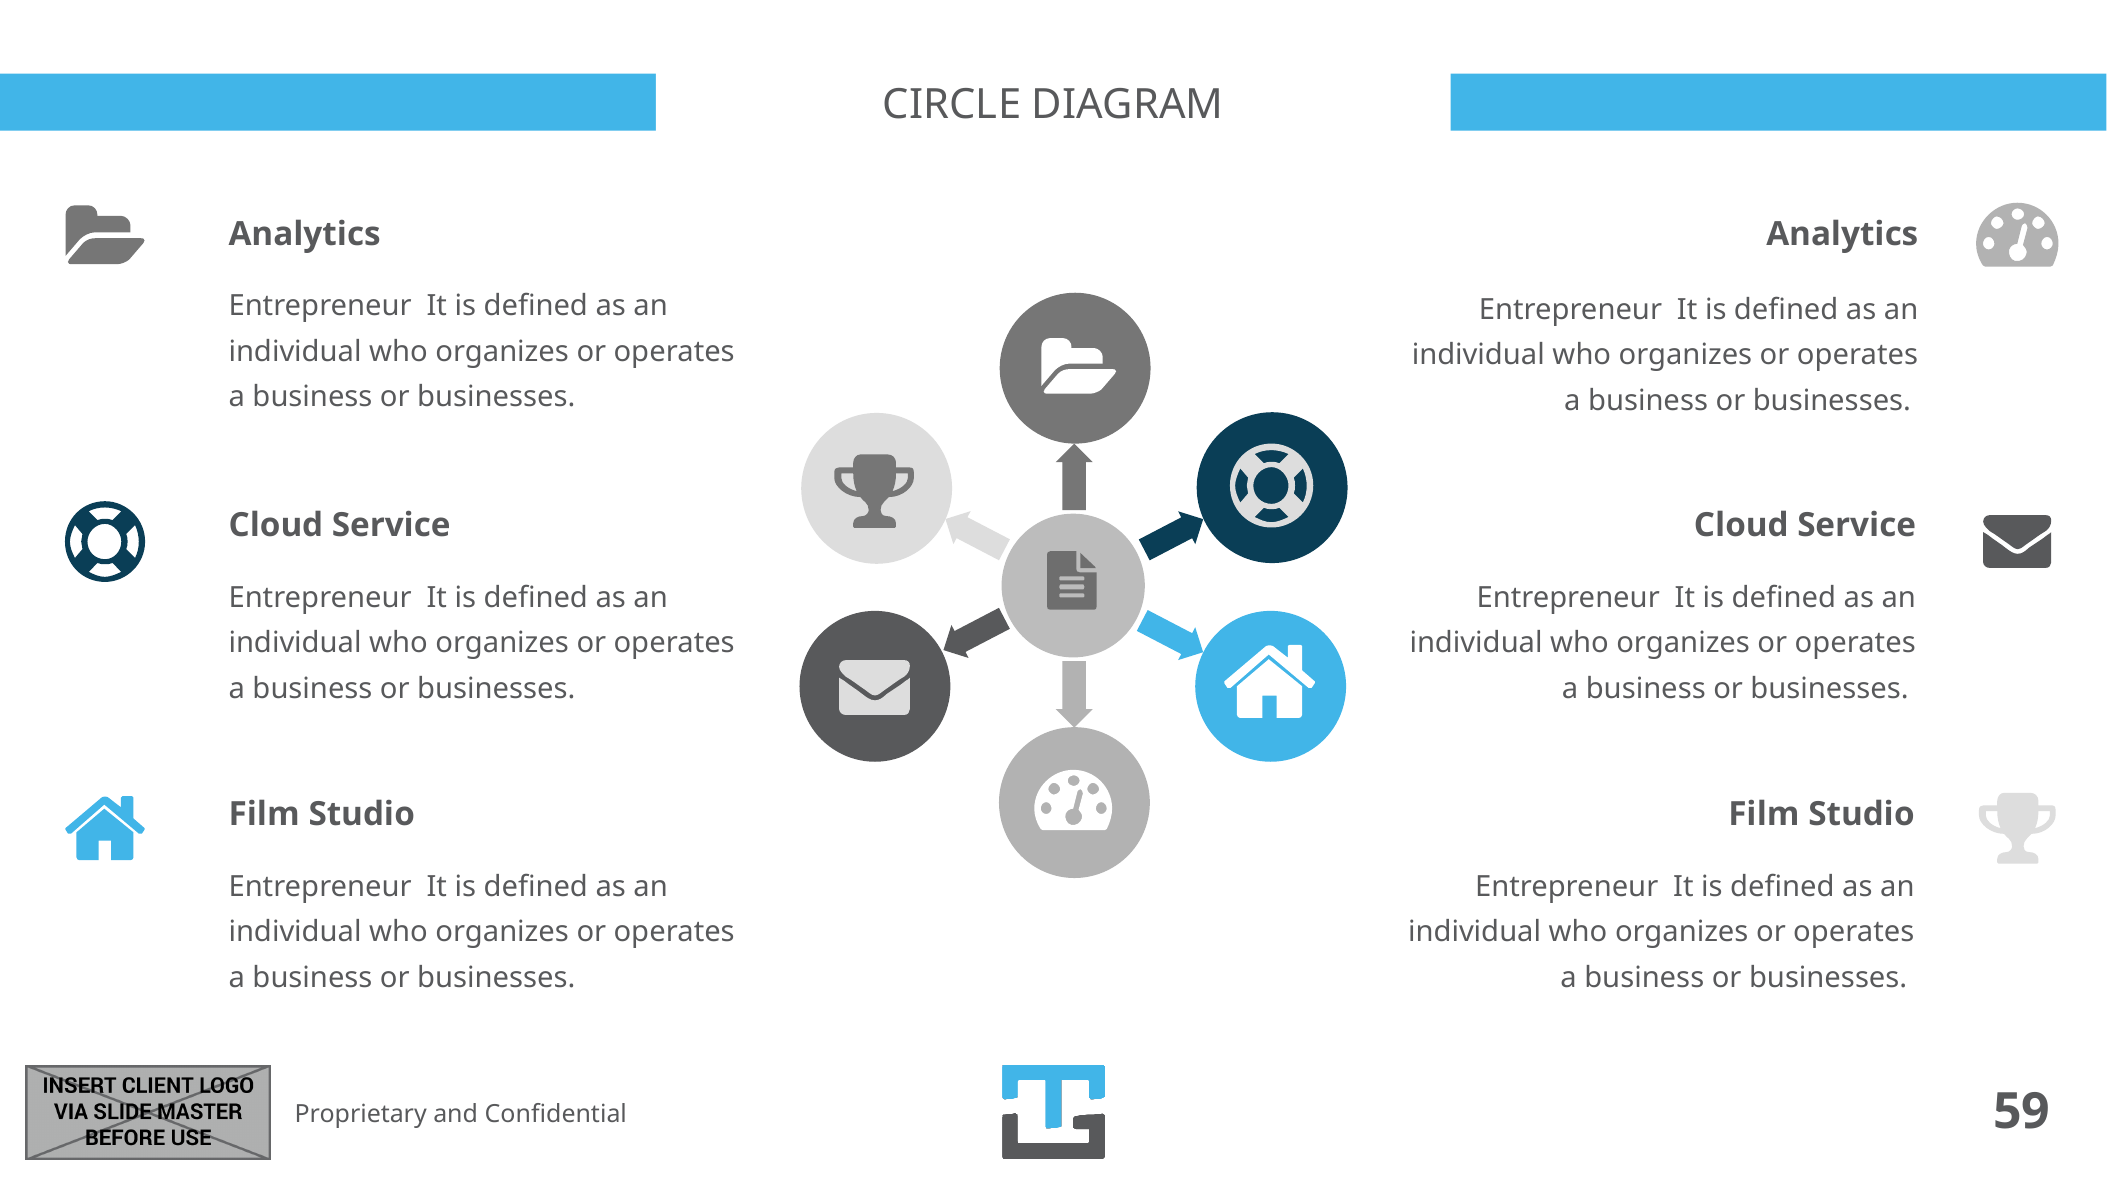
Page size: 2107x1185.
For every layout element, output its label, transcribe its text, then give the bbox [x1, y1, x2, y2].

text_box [799, 292, 1348, 879]
text_box Entrepreneur It is defined as an individual who organizes or operates a business or businesses. [1374, 578, 1932, 702]
text_box Entrepreneur It is defined as an individual who organizes or operates a business or businesses. [1373, 867, 1930, 991]
text_box Entrepreneur It is defined as an individual who organizes or operates a business or businesses. [213, 286, 771, 410]
text_box Cloud Service [1374, 483, 1932, 578]
text_box [1976, 202, 2059, 267]
text_box [65, 796, 145, 861]
text_box [1978, 792, 2056, 864]
text_box Entrepreneur It is defined as an individual who organizes or operates a business or businesses. [213, 578, 771, 702]
picture [965, 1065, 1141, 1161]
text_box Analytics [213, 192, 771, 286]
title Circle diagram [655, 61, 1451, 143]
text_box Entrepreneur It is defined as an individual who organizes or operates a business or businesses. [213, 867, 771, 991]
text_box [65, 205, 131, 256]
text_box Entrepreneur It is defined as an individual who organizes or operates a business or businesses. [1376, 286, 1934, 414]
picture [25, 1065, 271, 1160]
text_box [1983, 515, 2052, 550]
text_box Cloud Service [213, 483, 771, 578]
text_box Analytics [1376, 192, 1934, 286]
text_box [1983, 532, 2052, 568]
text_box [64, 501, 146, 582]
text_box Film Studio [213, 772, 771, 867]
text_box Film Studio [1373, 772, 1930, 867]
text_box [67, 238, 145, 265]
